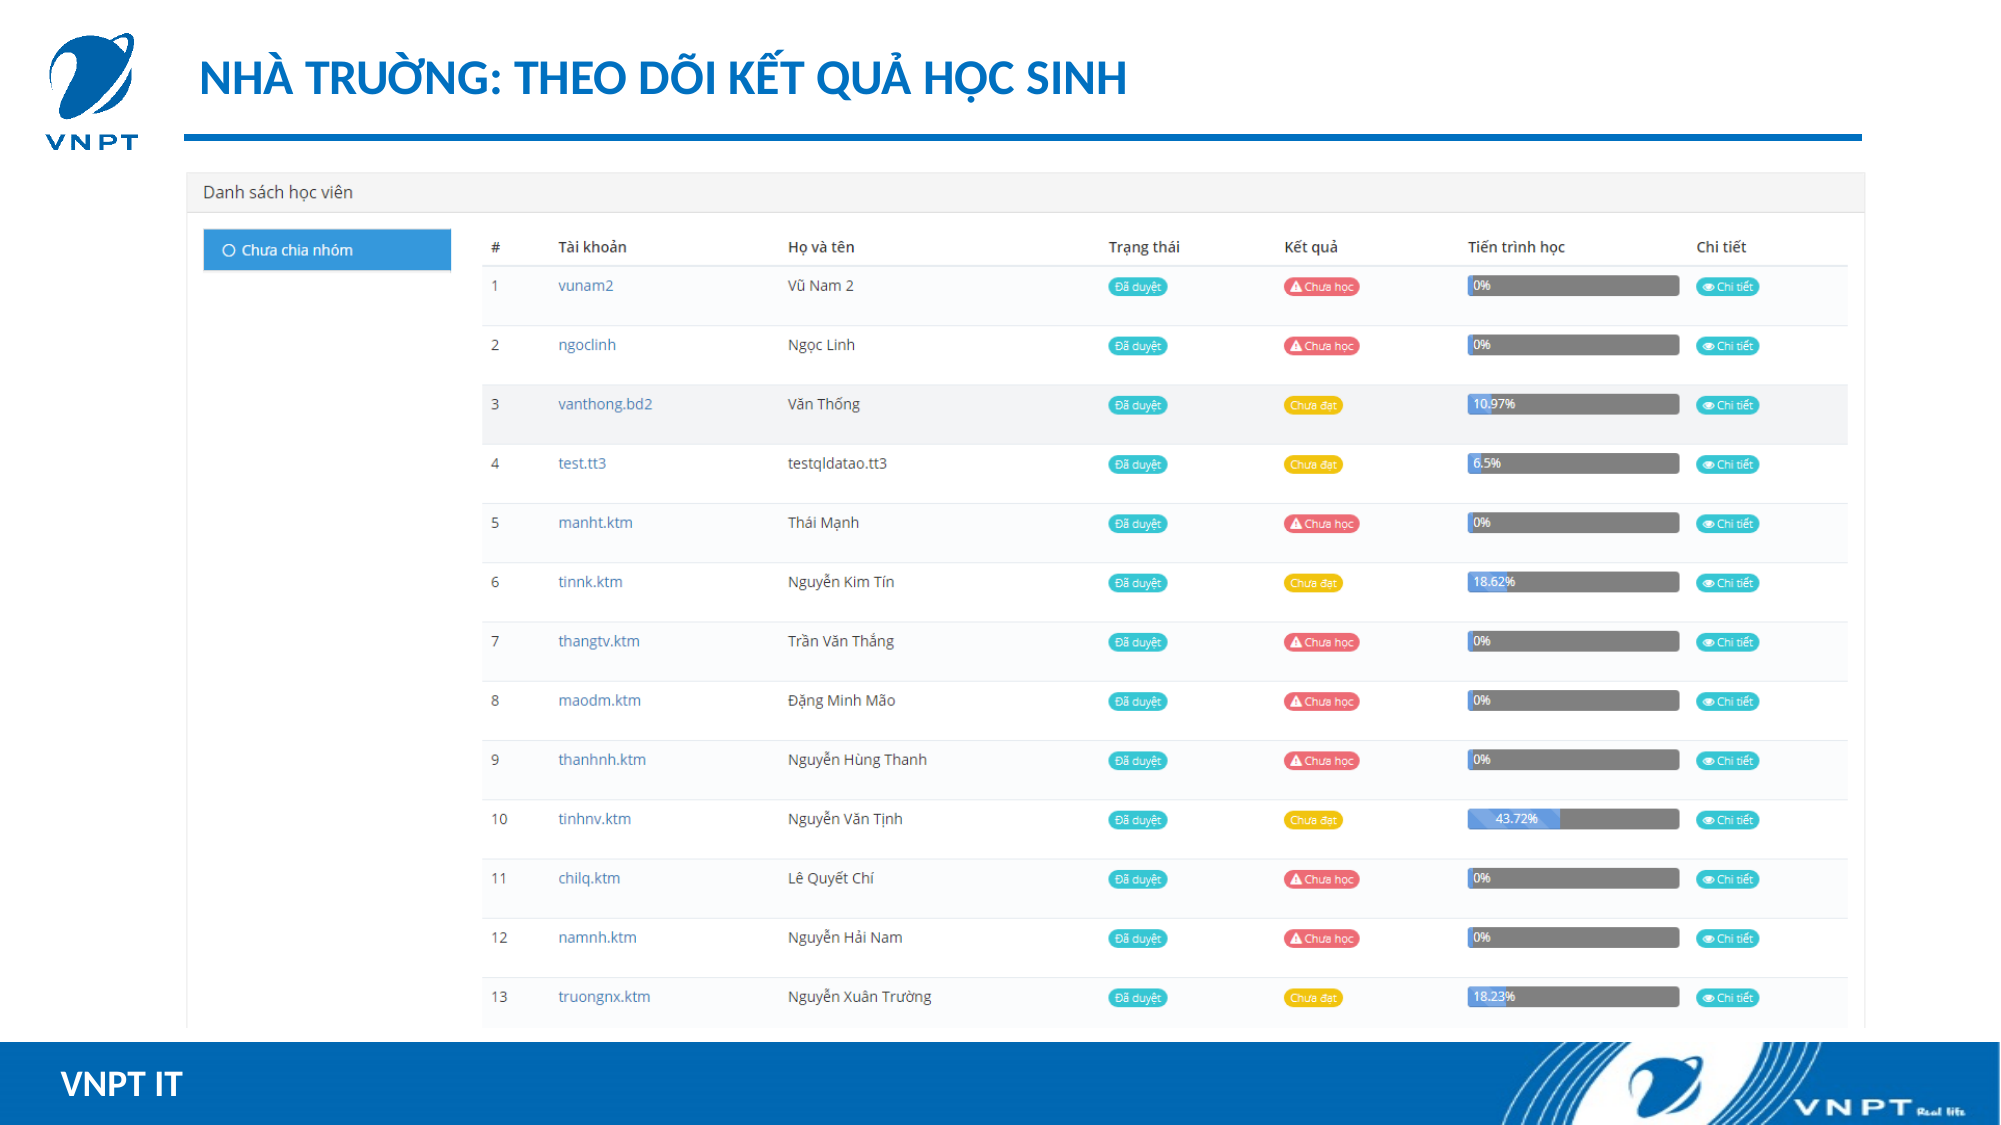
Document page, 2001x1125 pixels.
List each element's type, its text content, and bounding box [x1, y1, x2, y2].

picture [0, 1042, 2000, 1125]
picture [176, 163, 1881, 1028]
picture [45, 33, 138, 150]
text_box NHÀ TRUỜNG: THEO DÕI KẾT QUẢ HỌC SINH [184, 43, 1863, 115]
